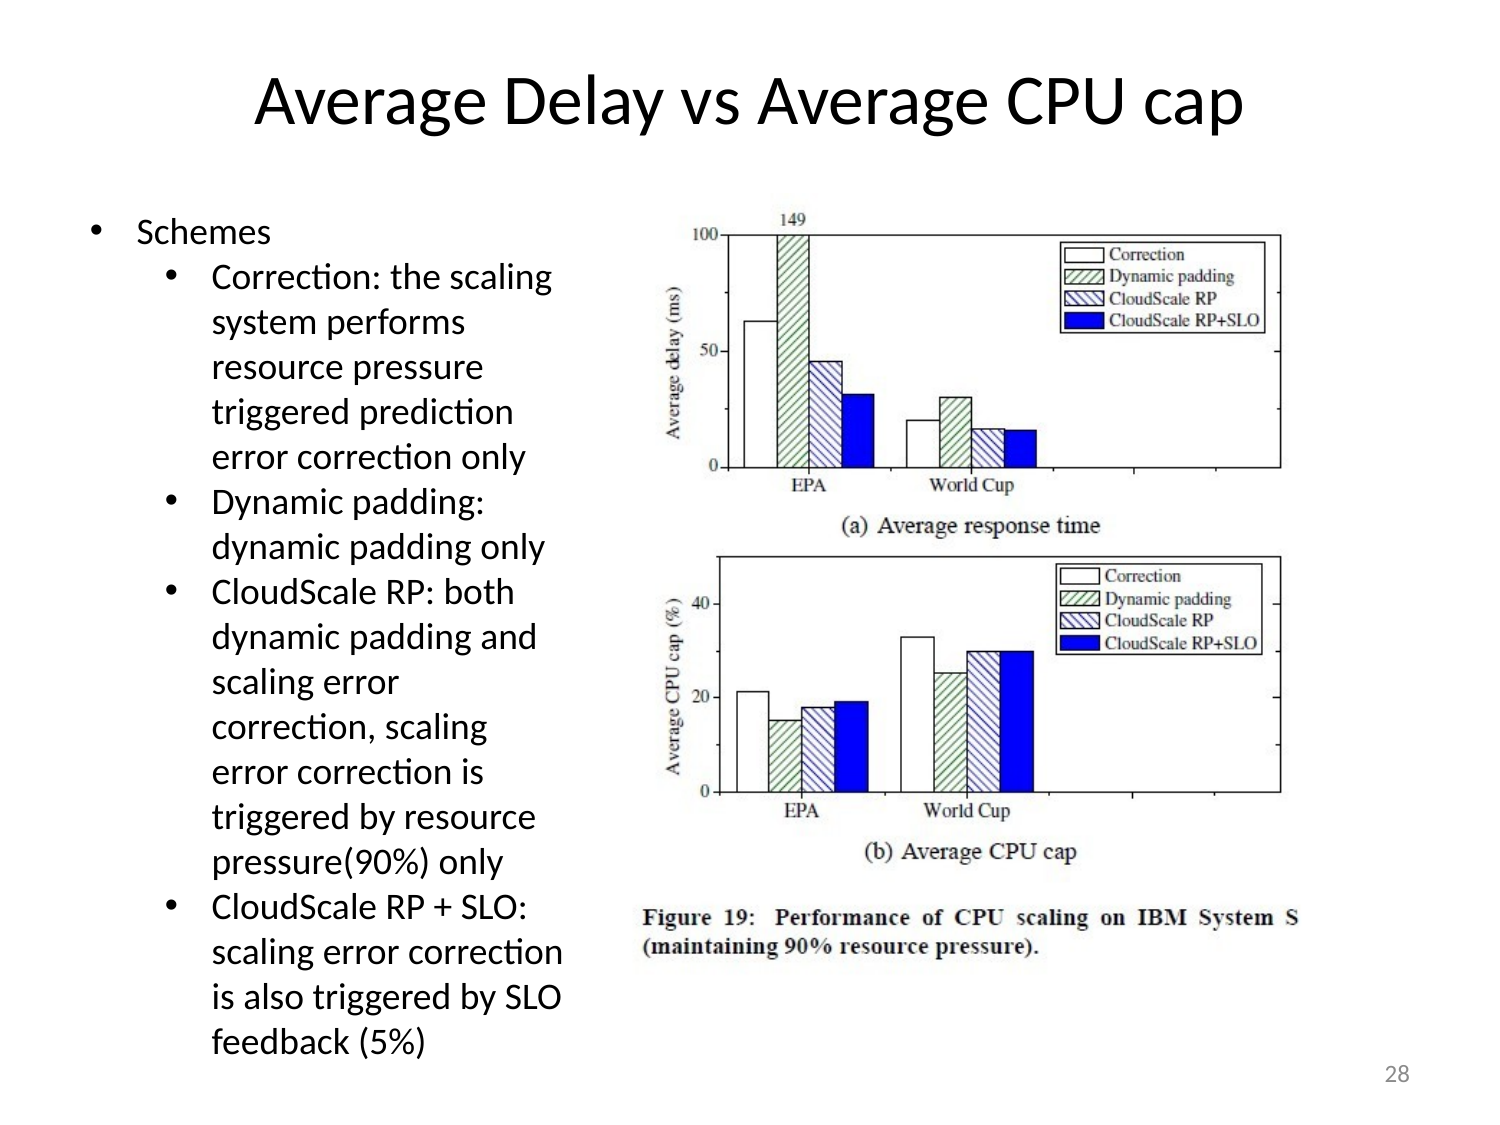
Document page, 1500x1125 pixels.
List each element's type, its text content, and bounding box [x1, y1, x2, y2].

picture [587, 192, 1329, 998]
text_box Schemes Correction: the scaling system performs resource pressure triggered prediction error correction only Dynamic padding: dynamic padding only CloudScale RP: both dynamic padding and scaling error correction, scaling error correction is triggered by resource pressure(90%) only CloudScale RP + SLO: scaling error correction is also triggered by SLO feedback (5%) [74, 199, 588, 1125]
title Average Delay vs Average CPU cap [75, 45, 1425, 233]
slide_number 28 [1074, 1042, 1425, 1103]
